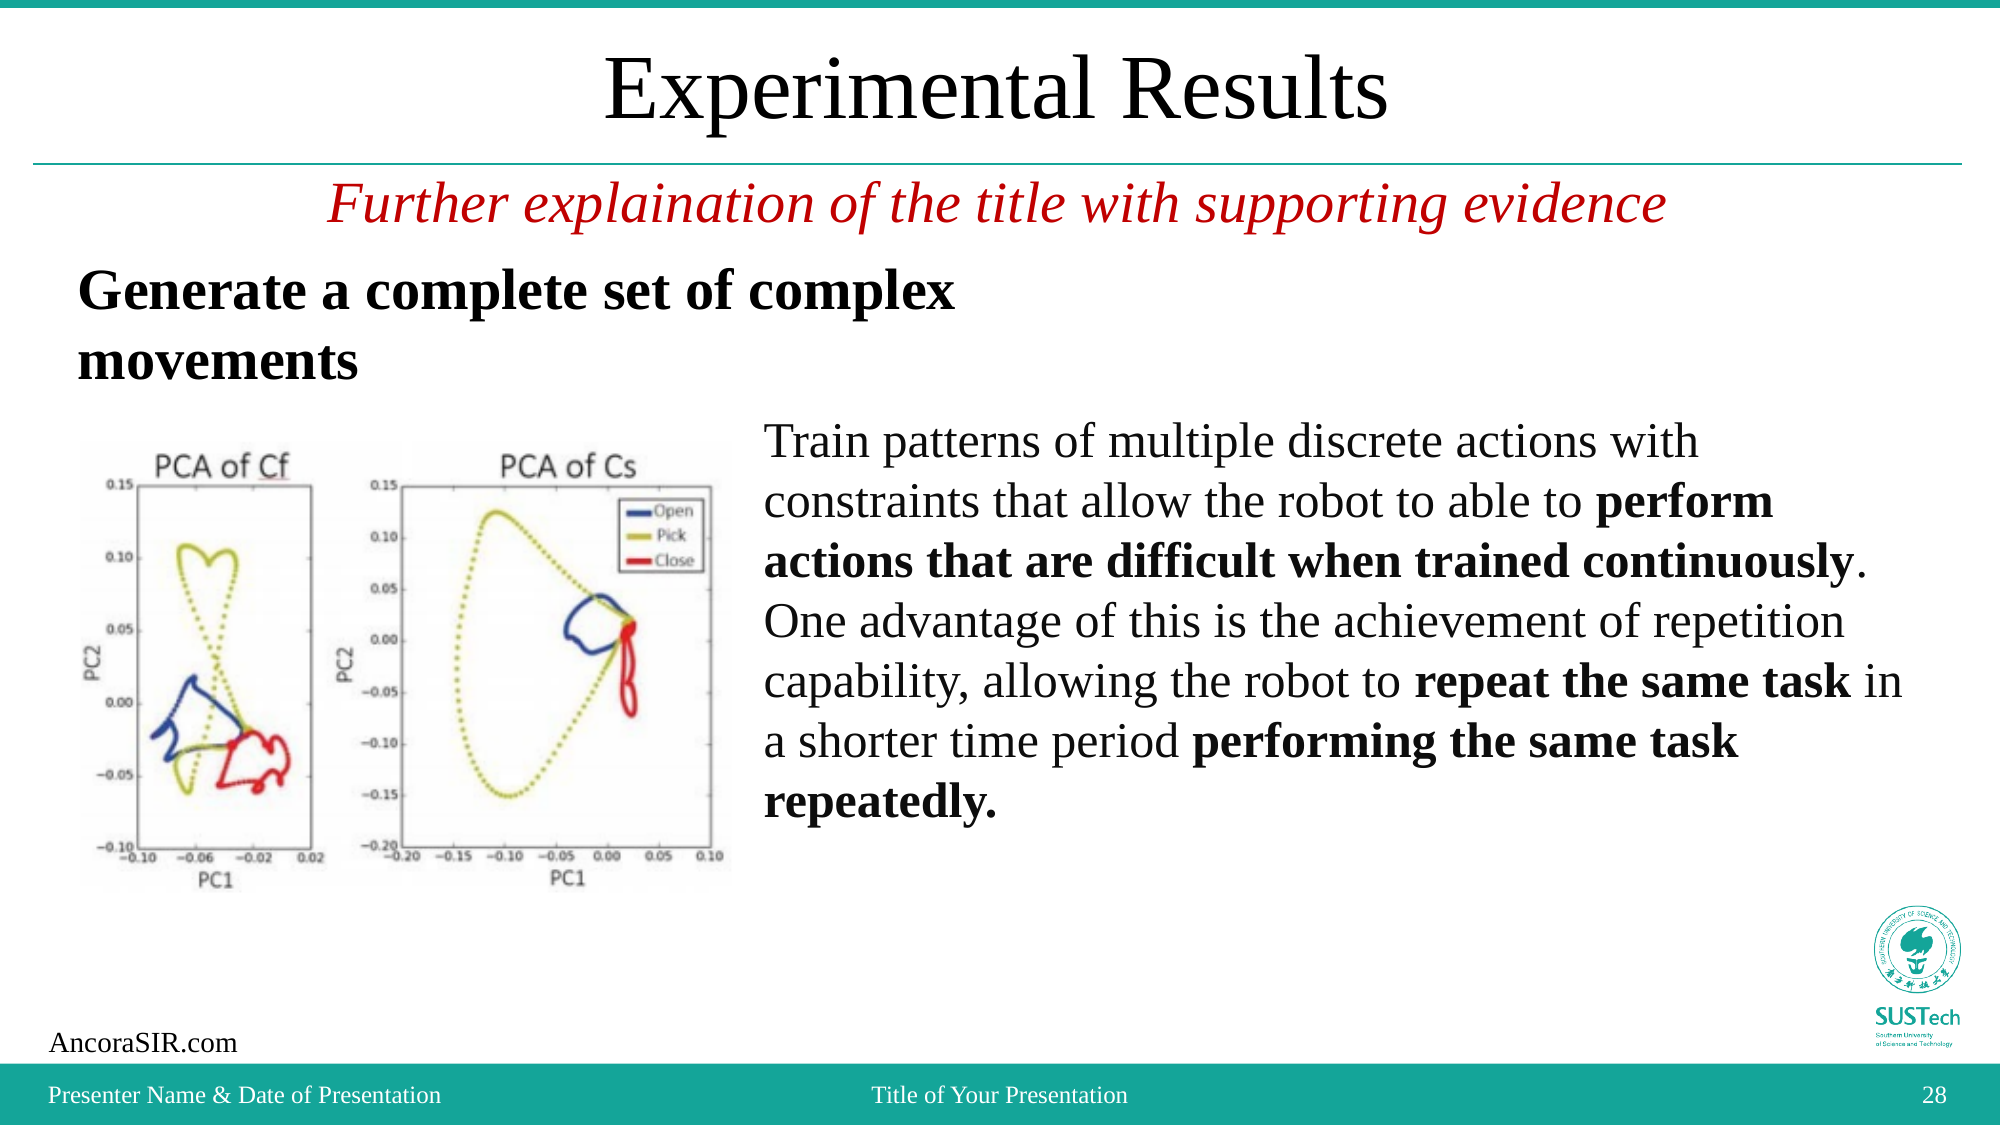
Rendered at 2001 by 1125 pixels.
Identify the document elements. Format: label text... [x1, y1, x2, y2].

slide_number Presenter Name & Date of Presentation [32, 1063, 761, 1124]
text_box [855, 259, 2000, 928]
footer Title of Your Presentation [761, 1063, 1238, 1124]
slide_number 28 [1238, 1063, 1962, 1124]
picture [32, 433, 762, 910]
text_box Generate a complete set of complex movements [63, 243, 1074, 399]
text_box Train patterns of multiple discrete actions with constraints that allow the robot to able to perform actions that are difficult when trained continuously. One advantage of this is the achievement of repetition capability, allowing the robot to repeat the same task in a shorter time period performing the same task repeatedly. [748, 400, 1924, 836]
picture [1873, 928, 1962, 1055]
list Further explaination of the title with supporting evidence [32, 164, 1963, 249]
title Experimental Results [32, 12, 1962, 164]
